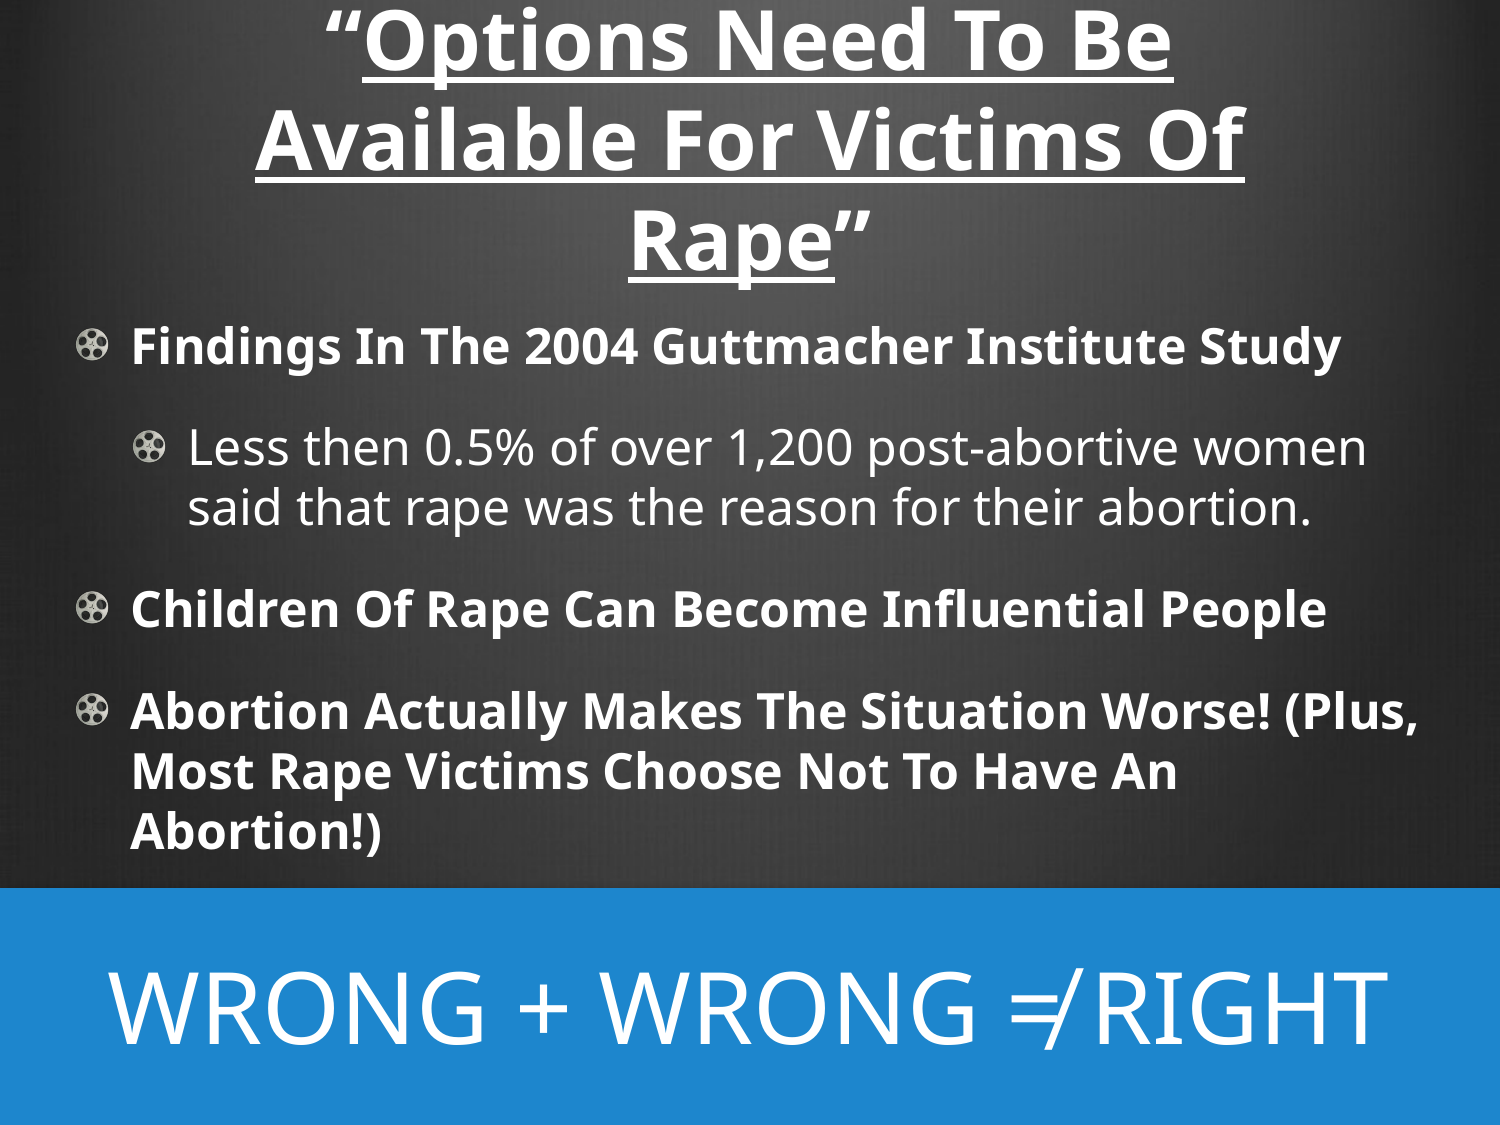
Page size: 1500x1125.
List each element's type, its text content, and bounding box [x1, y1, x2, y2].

picture [74, 691, 110, 727]
text_box [0, 888, 1500, 1125]
picture [131, 428, 167, 464]
list Findings In The 2004 Guttmacher Institute Study Less then 0.5% of over 1,200 post-abortive women said that rape was the reason for their abortion. Children Of Rape Can Become Influential People Abortion Actually Makes The Situation Worse! (Plus, Most Rape Victims Choose Not To Have An Abortion!) [59, 306, 1438, 884]
title “Options Need To Be Available For Victims Of Rape” [112, 19, 1388, 255]
text_box WRONG + WRONG ≠ RIGHT [31, 937, 1466, 1073]
picture [74, 589, 110, 625]
picture [74, 326, 110, 362]
